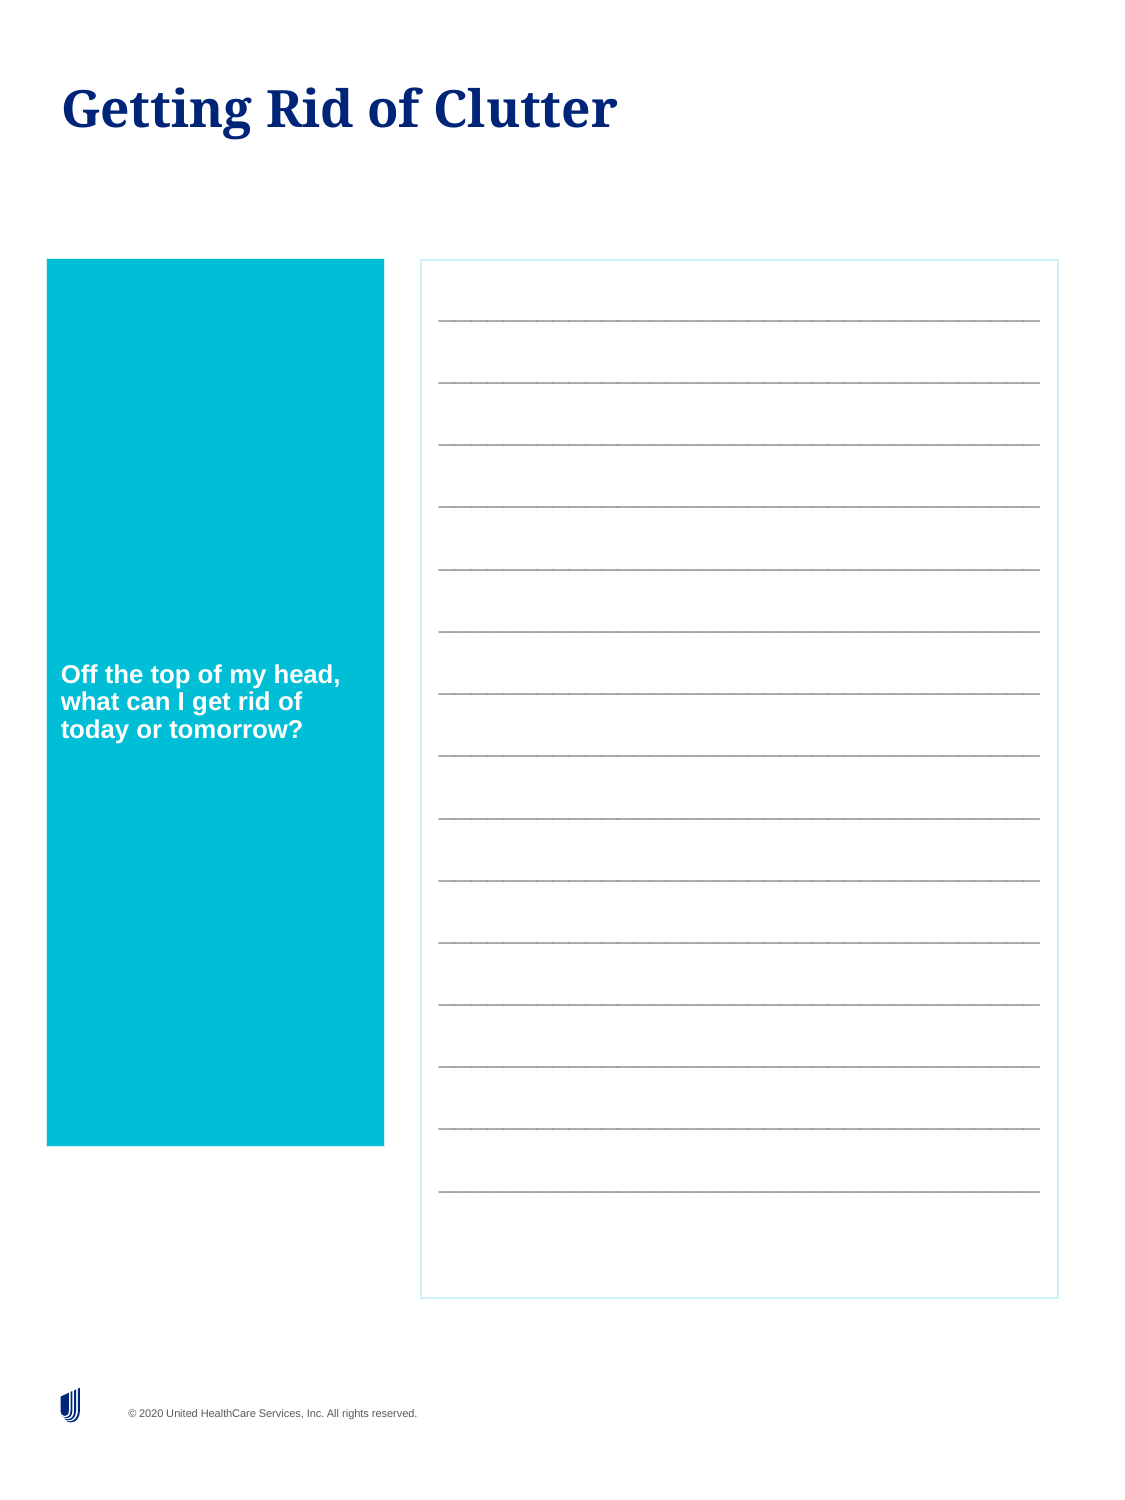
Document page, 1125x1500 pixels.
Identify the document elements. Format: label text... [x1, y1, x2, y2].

list Off the top of my head, what can I get rid of today or tomorrow? [46, 258, 385, 1147]
text_box _____________________________________ _____________________________________ _____________________________________ _____________________________________ _____________________________________ _____________________________________ _____________________________________ _____________________________________ _____________________________________ _____________________________________ _____________________________________ _____________________________________ _____________________________________ _____________________________________ _____________________________________ [420, 259, 1059, 1298]
title Getting Rid of Clutter [46, 68, 1065, 203]
